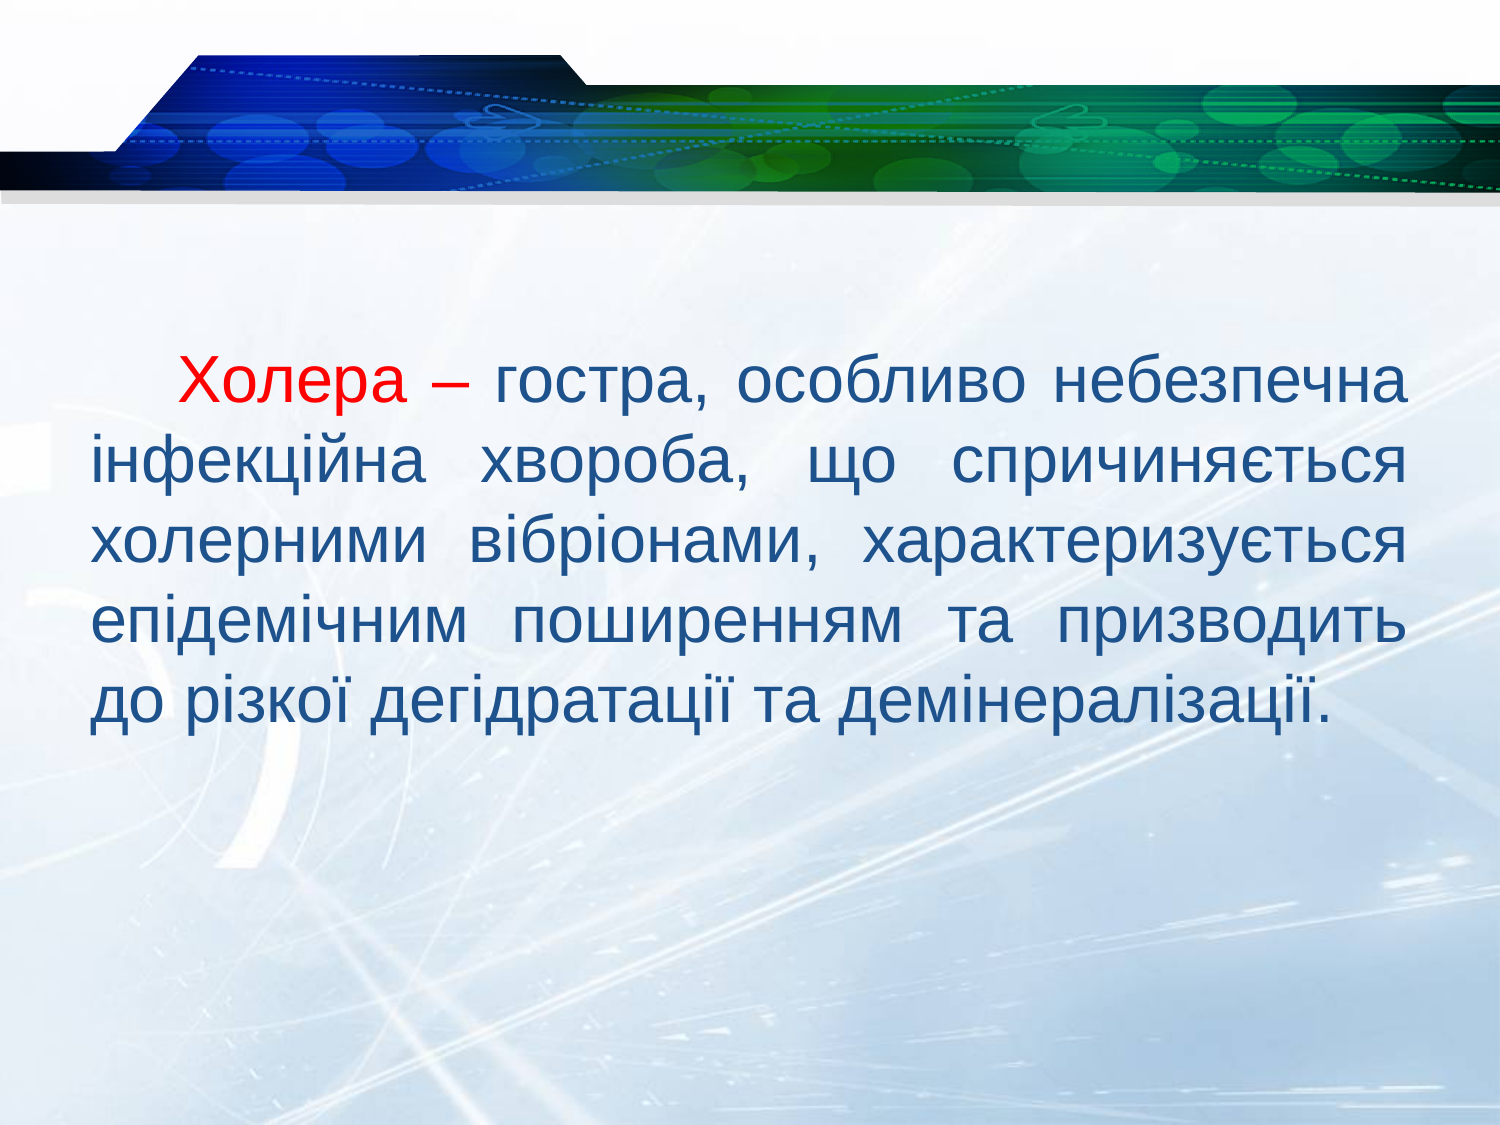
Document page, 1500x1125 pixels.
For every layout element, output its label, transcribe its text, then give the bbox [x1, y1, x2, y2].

picture [0, 0, 1500, 1125]
list Холера – гостра, особливо небезпечна інфекційна хвороба, що спричиняється холерними вібріонами, характеризується епідемічним поширенням та призводить до різкої дегідратації та демінералізації. [74, 327, 1426, 1064]
